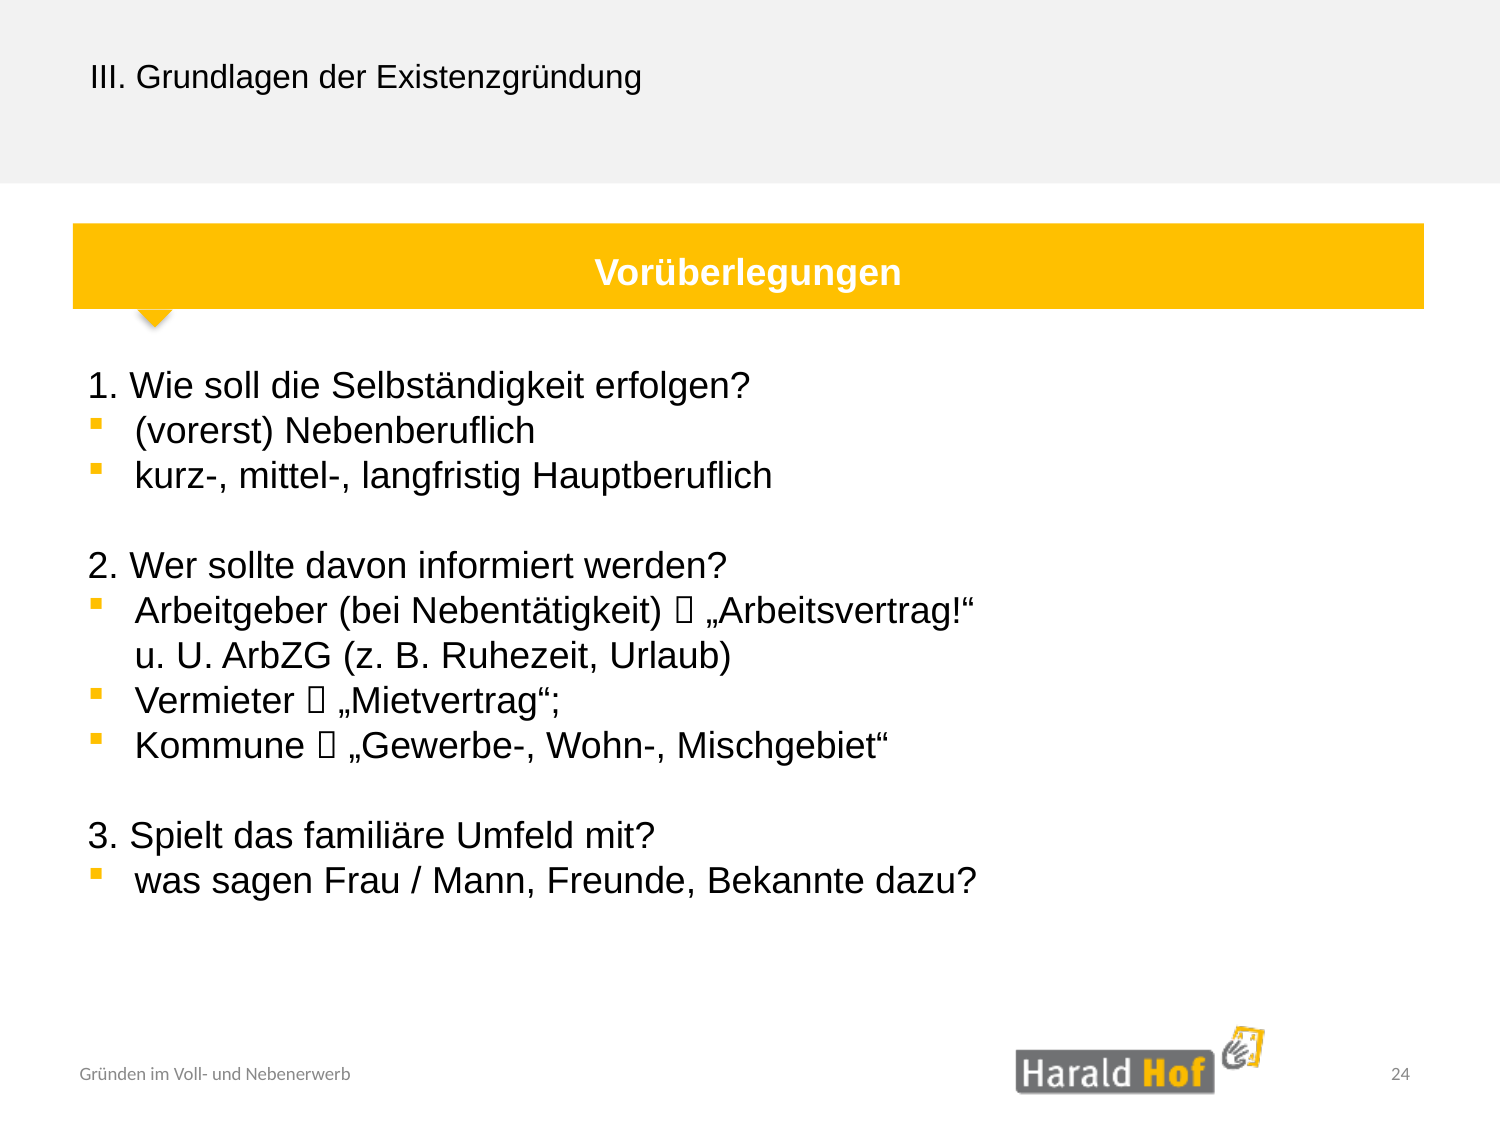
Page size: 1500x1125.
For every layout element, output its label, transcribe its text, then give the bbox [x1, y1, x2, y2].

list Vorüberlegungen [72, 223, 1424, 309]
picture [1007, 1022, 1274, 1096]
text_box III. Grundlagen der Existenzgründung [74, 47, 1225, 144]
footer Gründen im Voll- und Nebenerwerb [64, 1053, 976, 1096]
slide_number 24 [1305, 1042, 1425, 1103]
text_box 1. Wie soll die Selbständigkeit erfolgen? (vorerst) Nebenberuflich kurz-, mittel-, langfristig Hauptberuflich 2. Wer sollte davon informiert werden? Arbeitgeber (bei Nebentätigkeit)  „Arbeitsvertrag!“ u. U. ArbZG (z. B. Ruhezeit, Urlaub) Vermieter  „Mietvertrag“; Kommune  „Gewerbe-, Wohn-, Mischgebiet“ 3. Spielt das familiäre Umfeld mit? was sagen Frau / Mann, Freunde, Bekannte dazu? [72, 309, 1424, 954]
